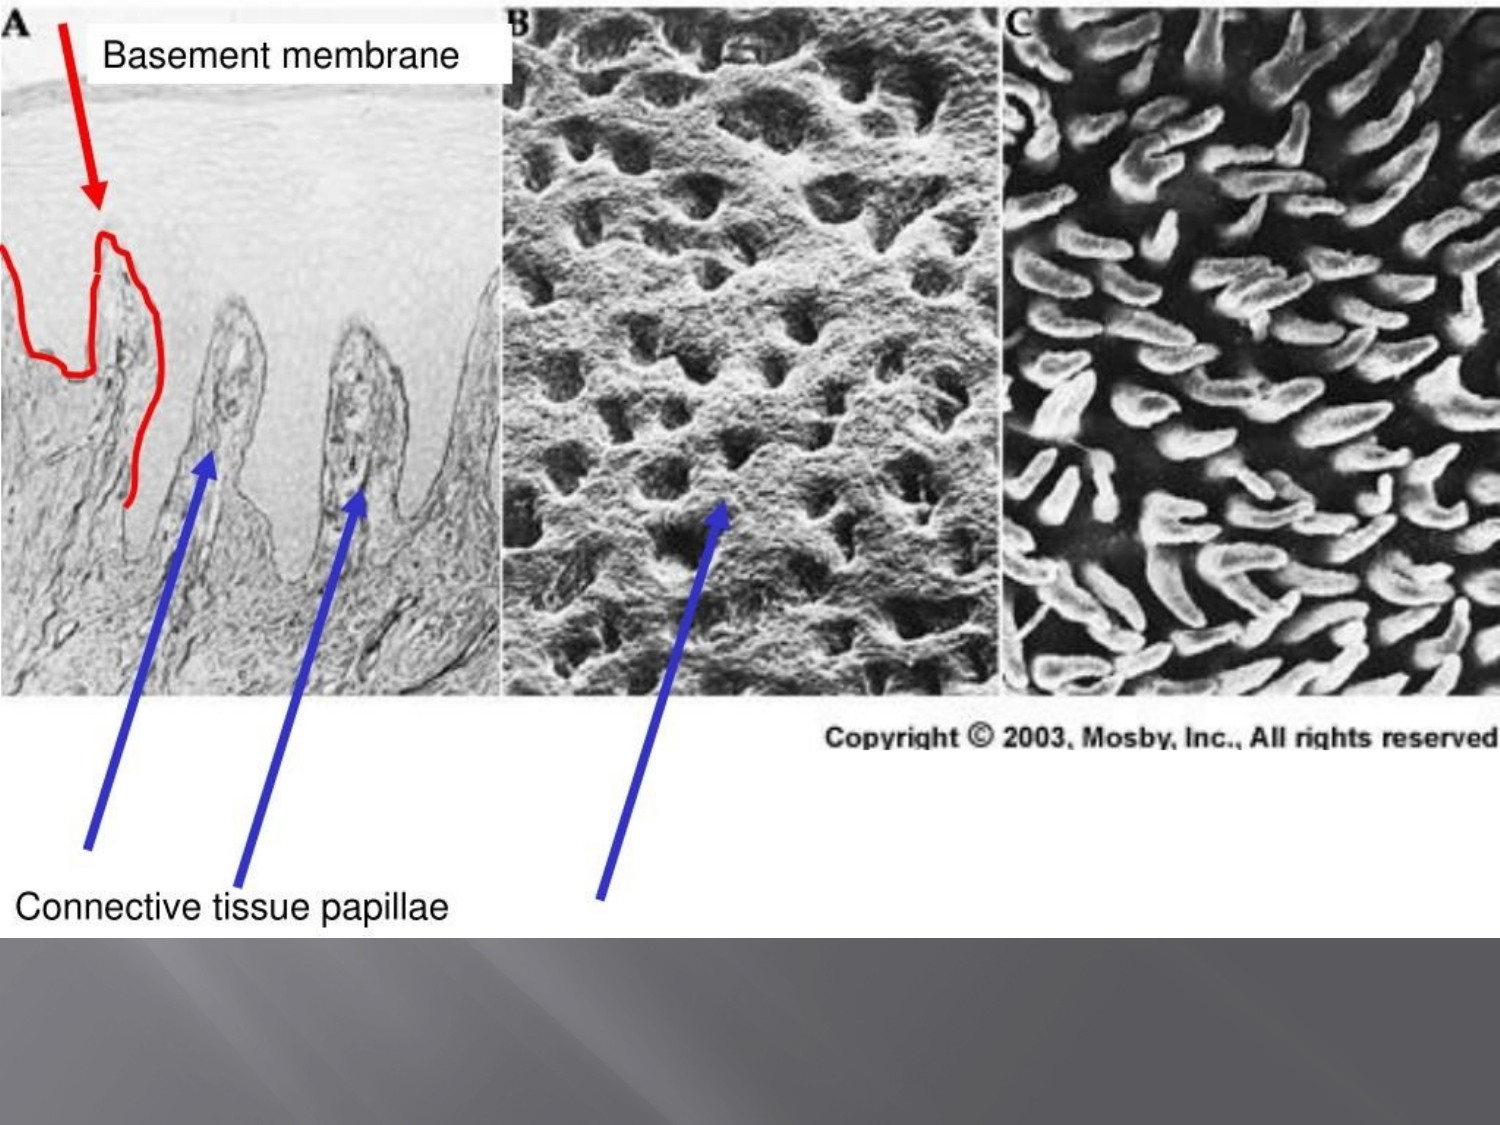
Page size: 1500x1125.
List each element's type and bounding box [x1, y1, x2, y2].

picture [0, 0, 1500, 938]
